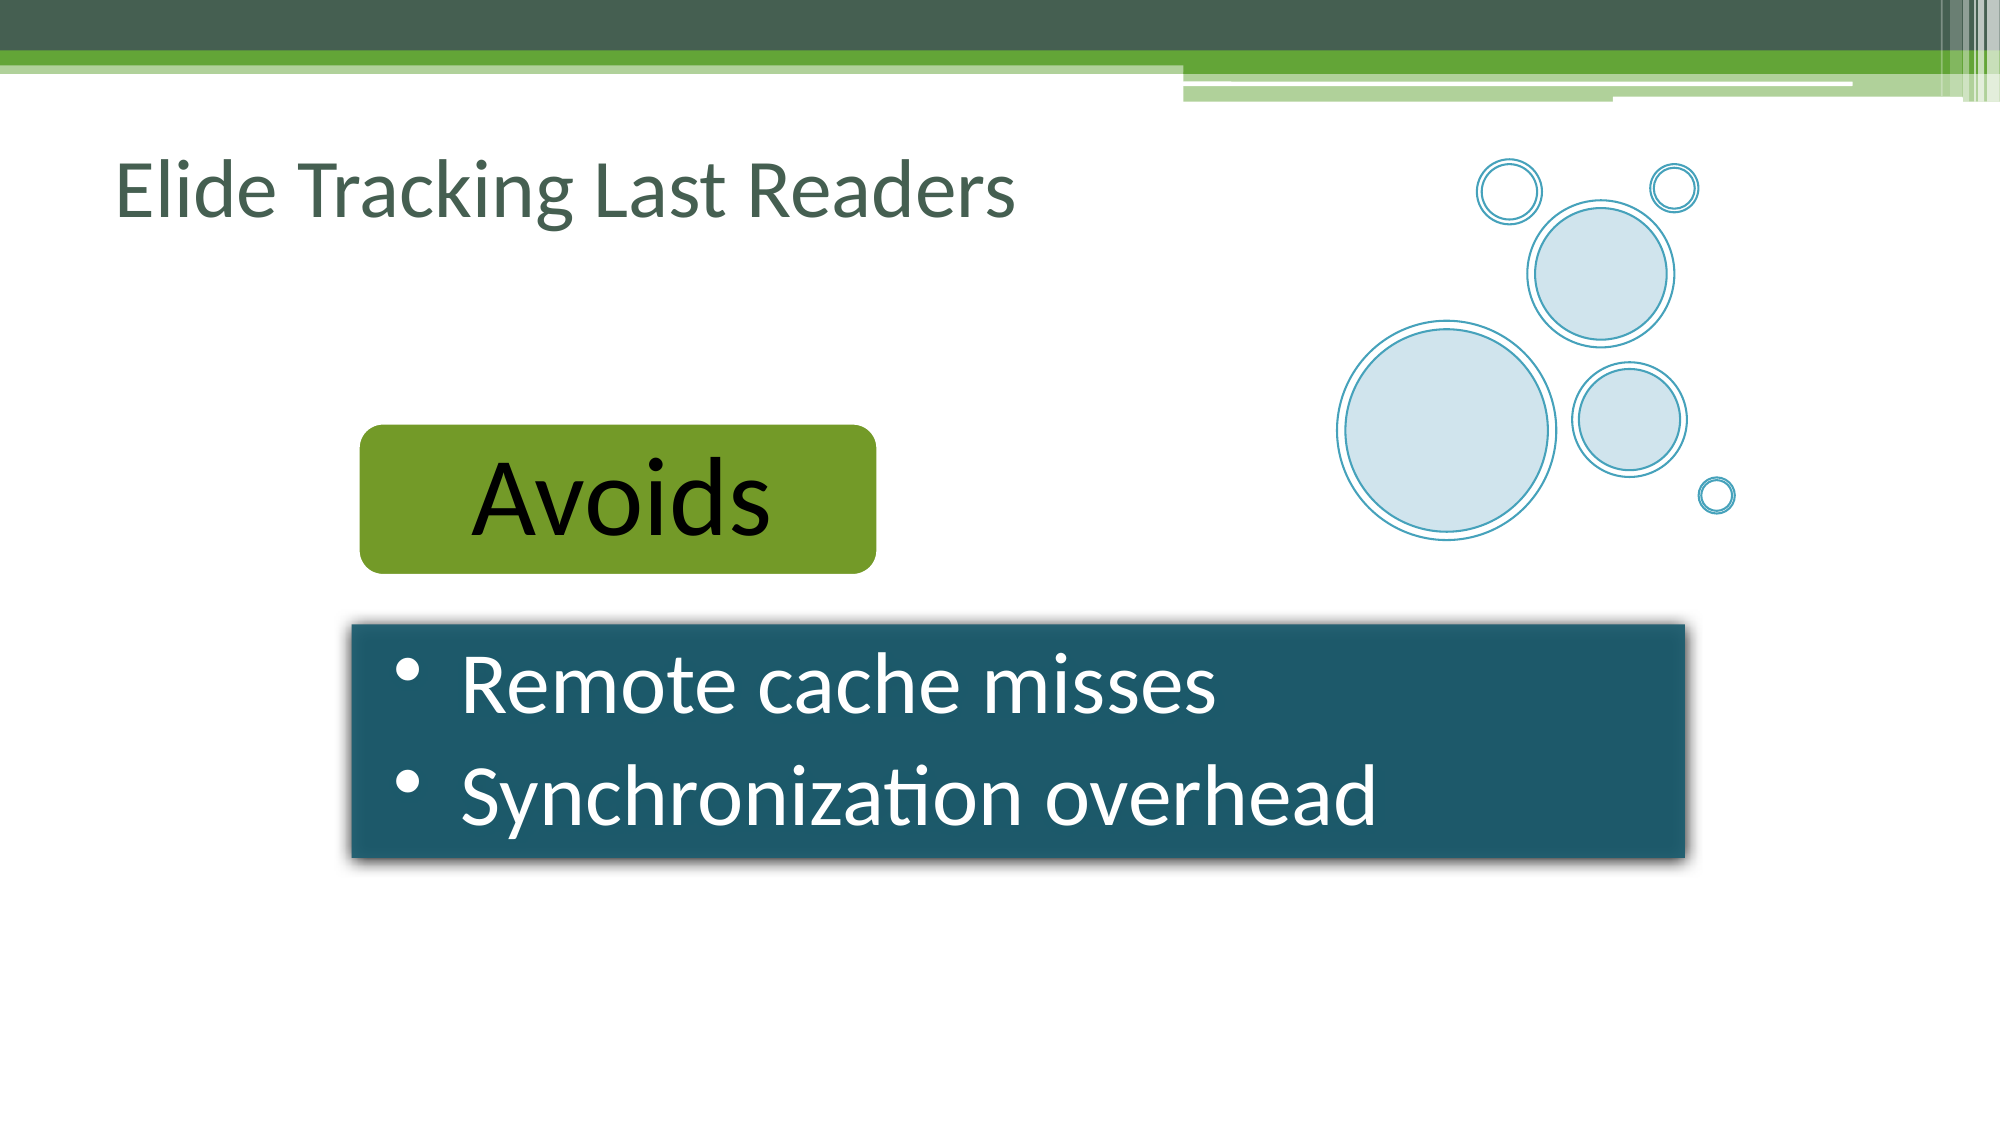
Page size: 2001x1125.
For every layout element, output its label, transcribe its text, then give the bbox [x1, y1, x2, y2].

title Elide Tracking Last Readers [99, 96, 1900, 273]
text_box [351, 176, 1685, 1066]
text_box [1120, 140, 2000, 559]
